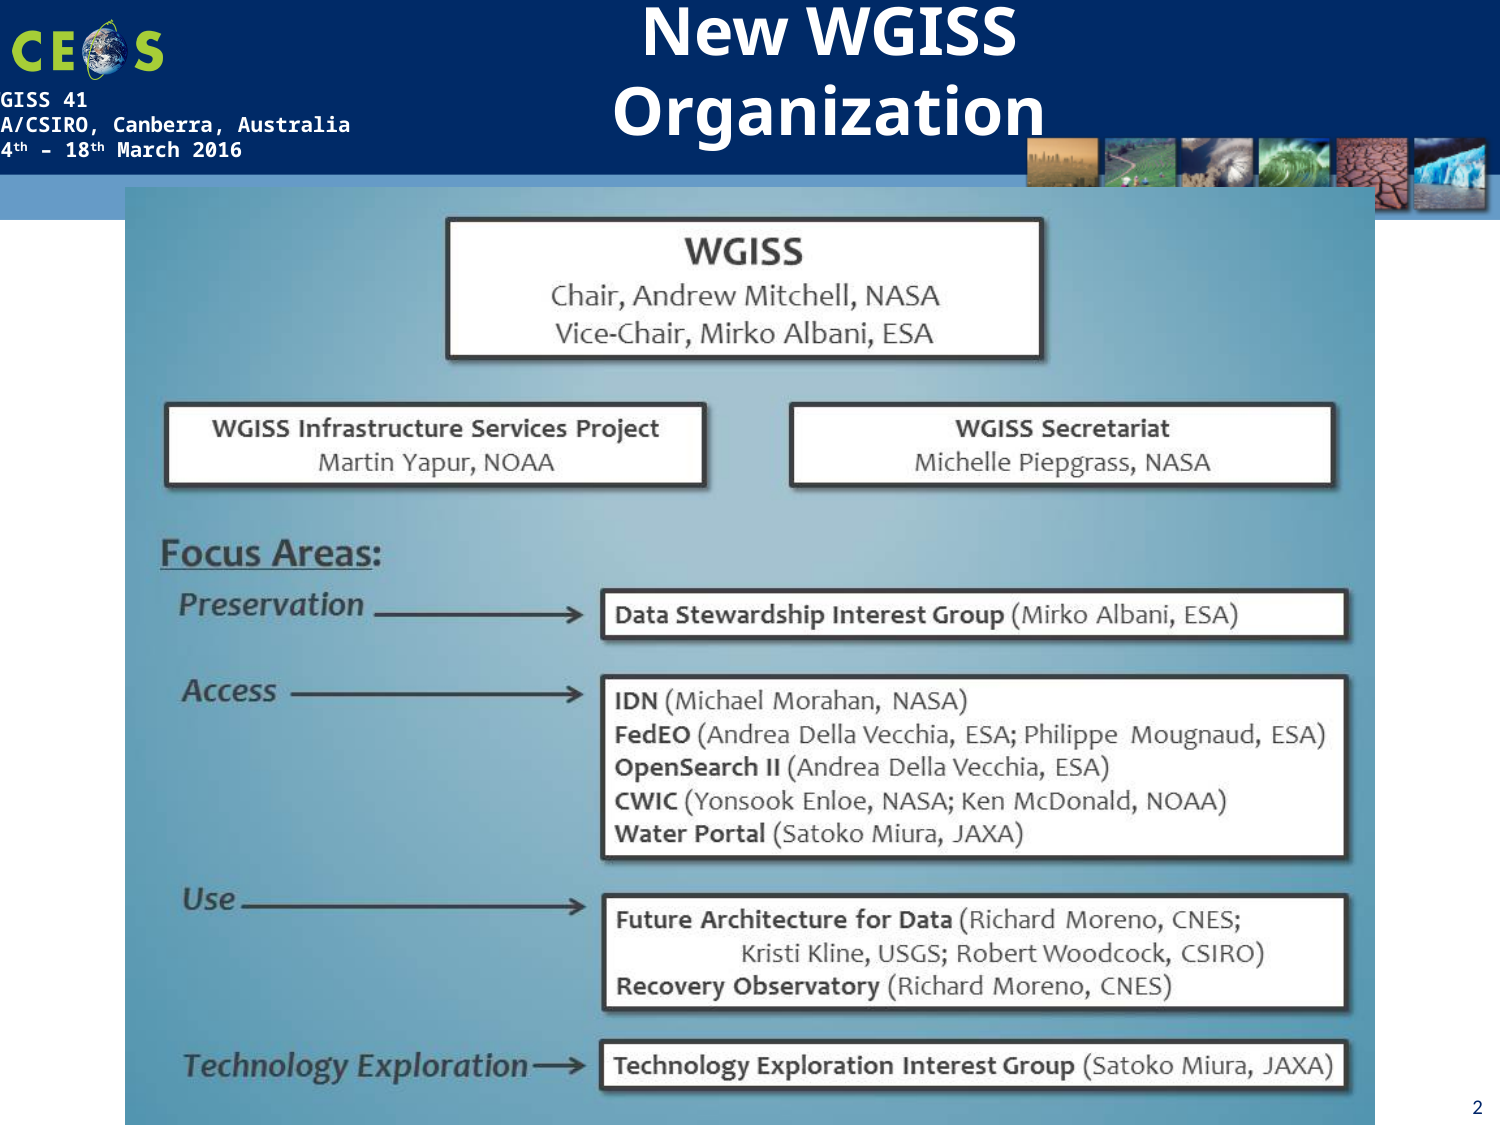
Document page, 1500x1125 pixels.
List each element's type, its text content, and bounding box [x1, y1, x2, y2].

text_box New WGISS Organization [496, 18, 1163, 119]
picture [0, 0, 1500, 1125]
slide_number 2 [1422, 1085, 1498, 1125]
